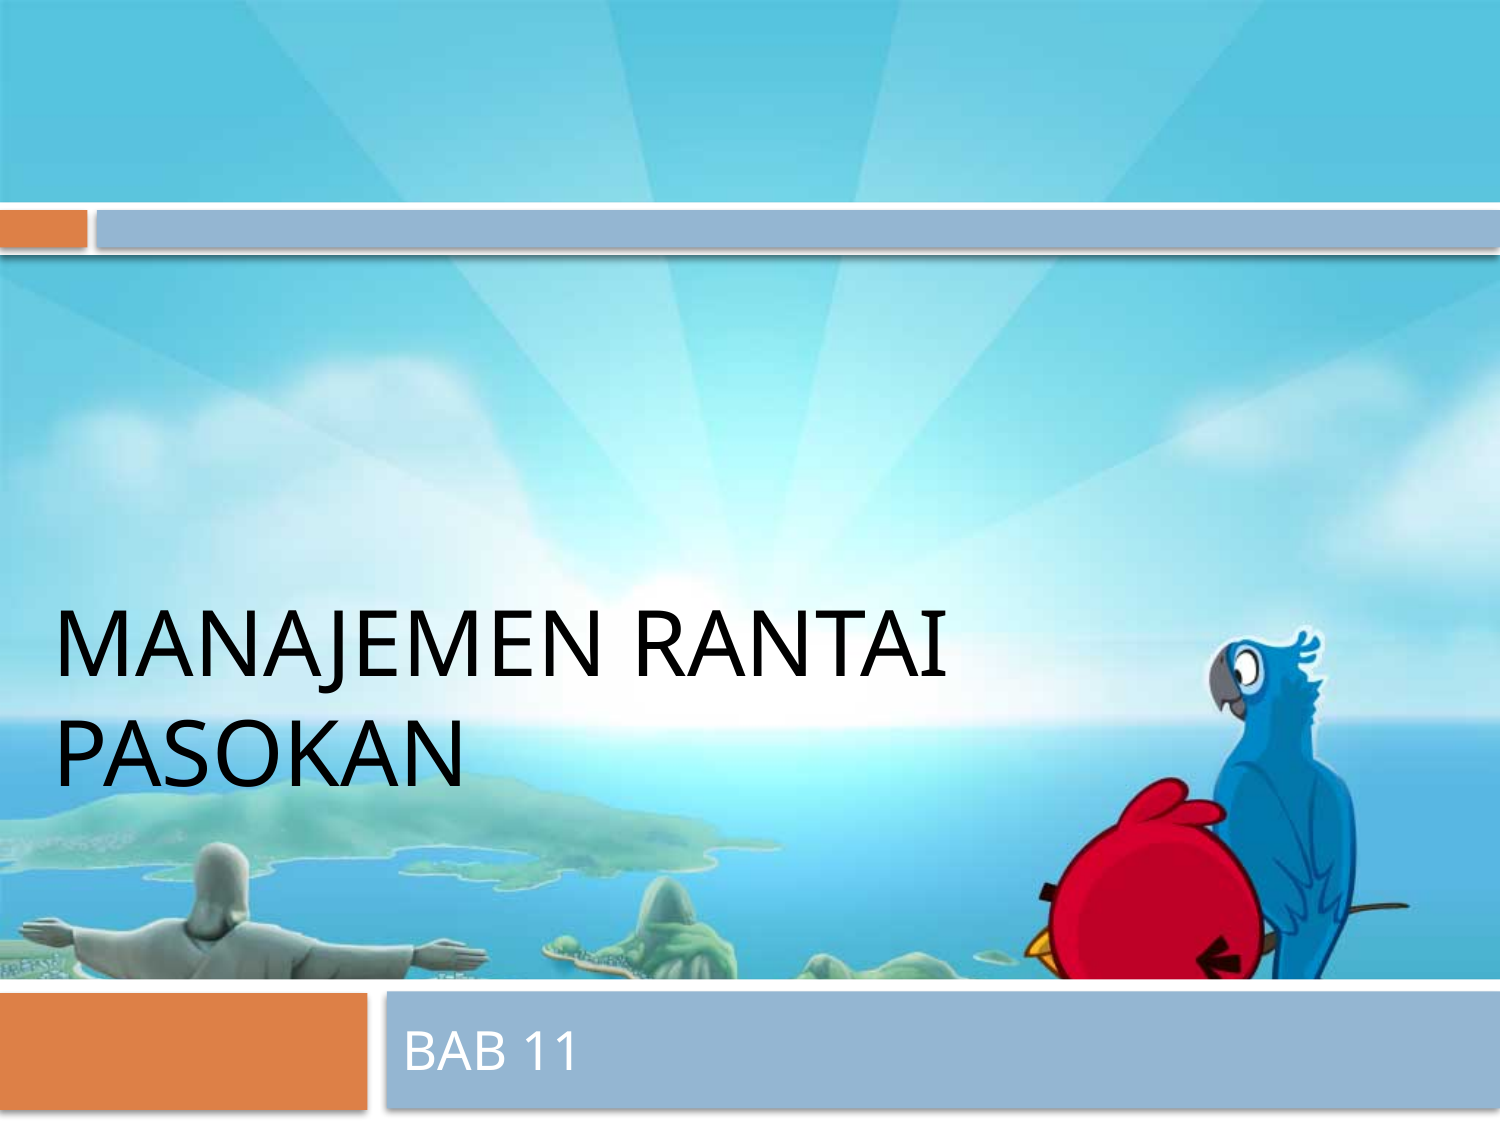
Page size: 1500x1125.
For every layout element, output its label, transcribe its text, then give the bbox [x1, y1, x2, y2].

subtitle BAB 11 [387, 992, 1488, 1105]
title MANAJEMEN RANTAI pASOKAN [37, 512, 1100, 813]
picture [0, 0, 1500, 202]
picture [0, 255, 1500, 979]
